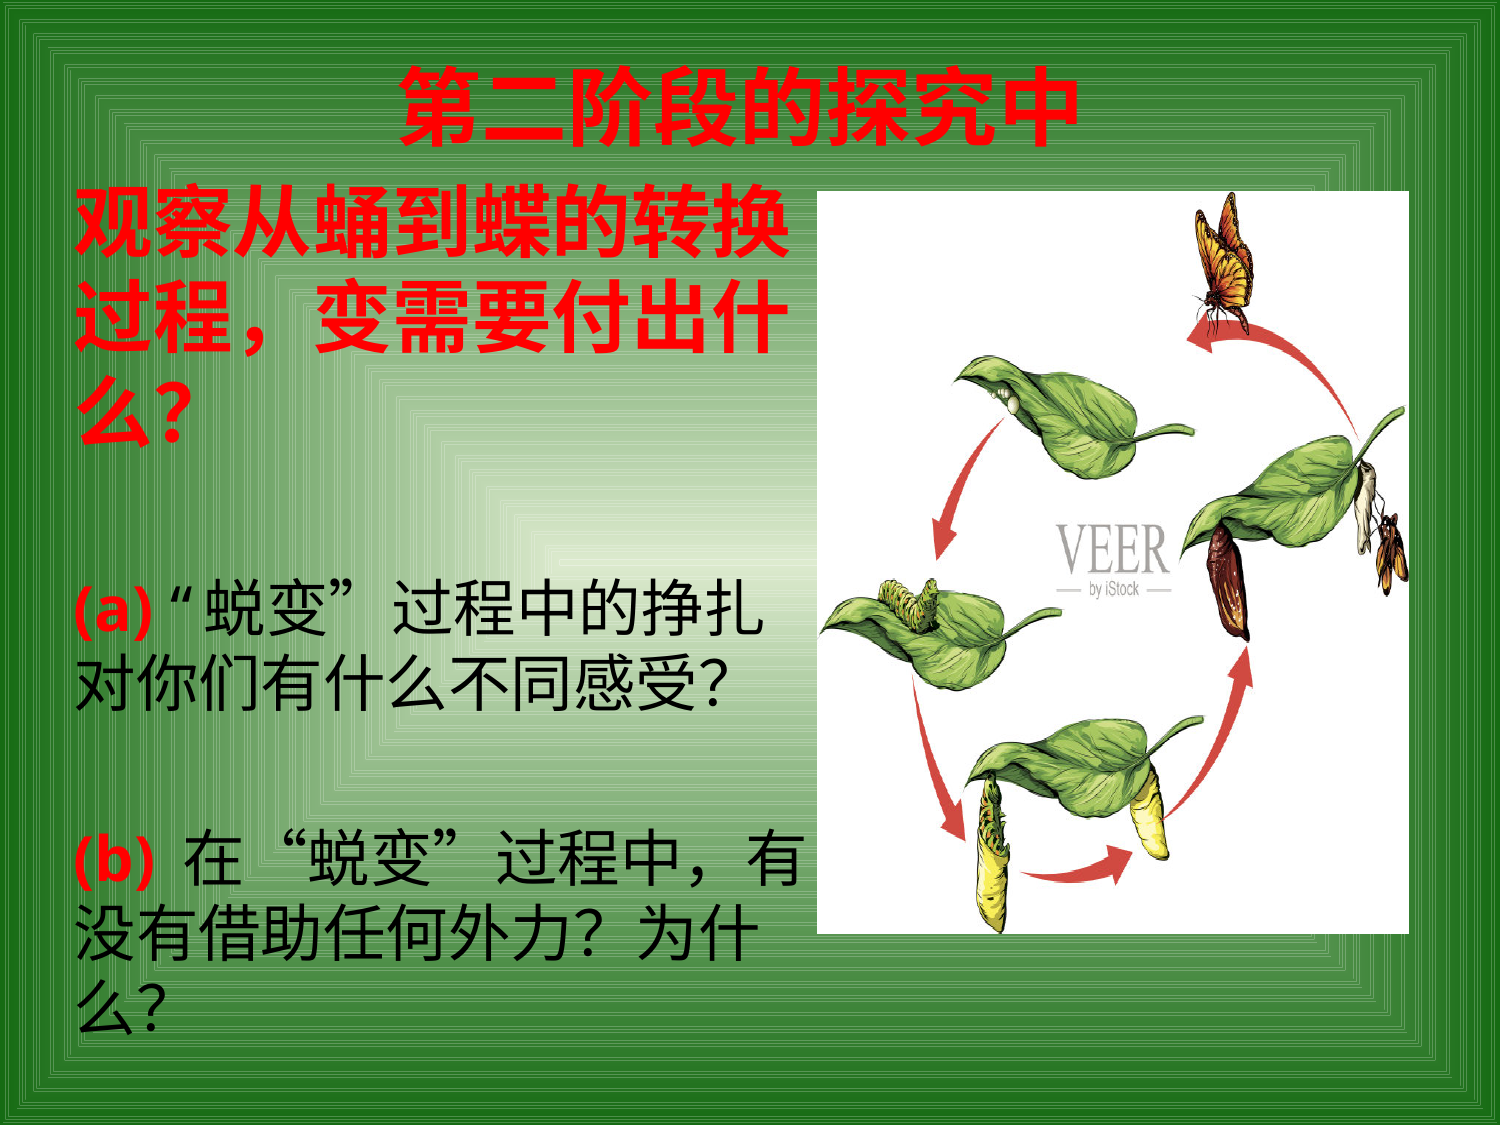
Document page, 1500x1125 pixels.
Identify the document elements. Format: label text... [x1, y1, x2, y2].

list 观察从蛹到蝶的转换过程，变需要付出什么？ (a) “蜕变”过程中的挣扎对你们有什么不同感受？ (b) 在“蜕变”过程中，有没有借助任何外力？为什么？ [58, 164, 837, 1057]
title 第二阶段的探究中 [75, 45, 1425, 164]
picture [817, 191, 1409, 934]
